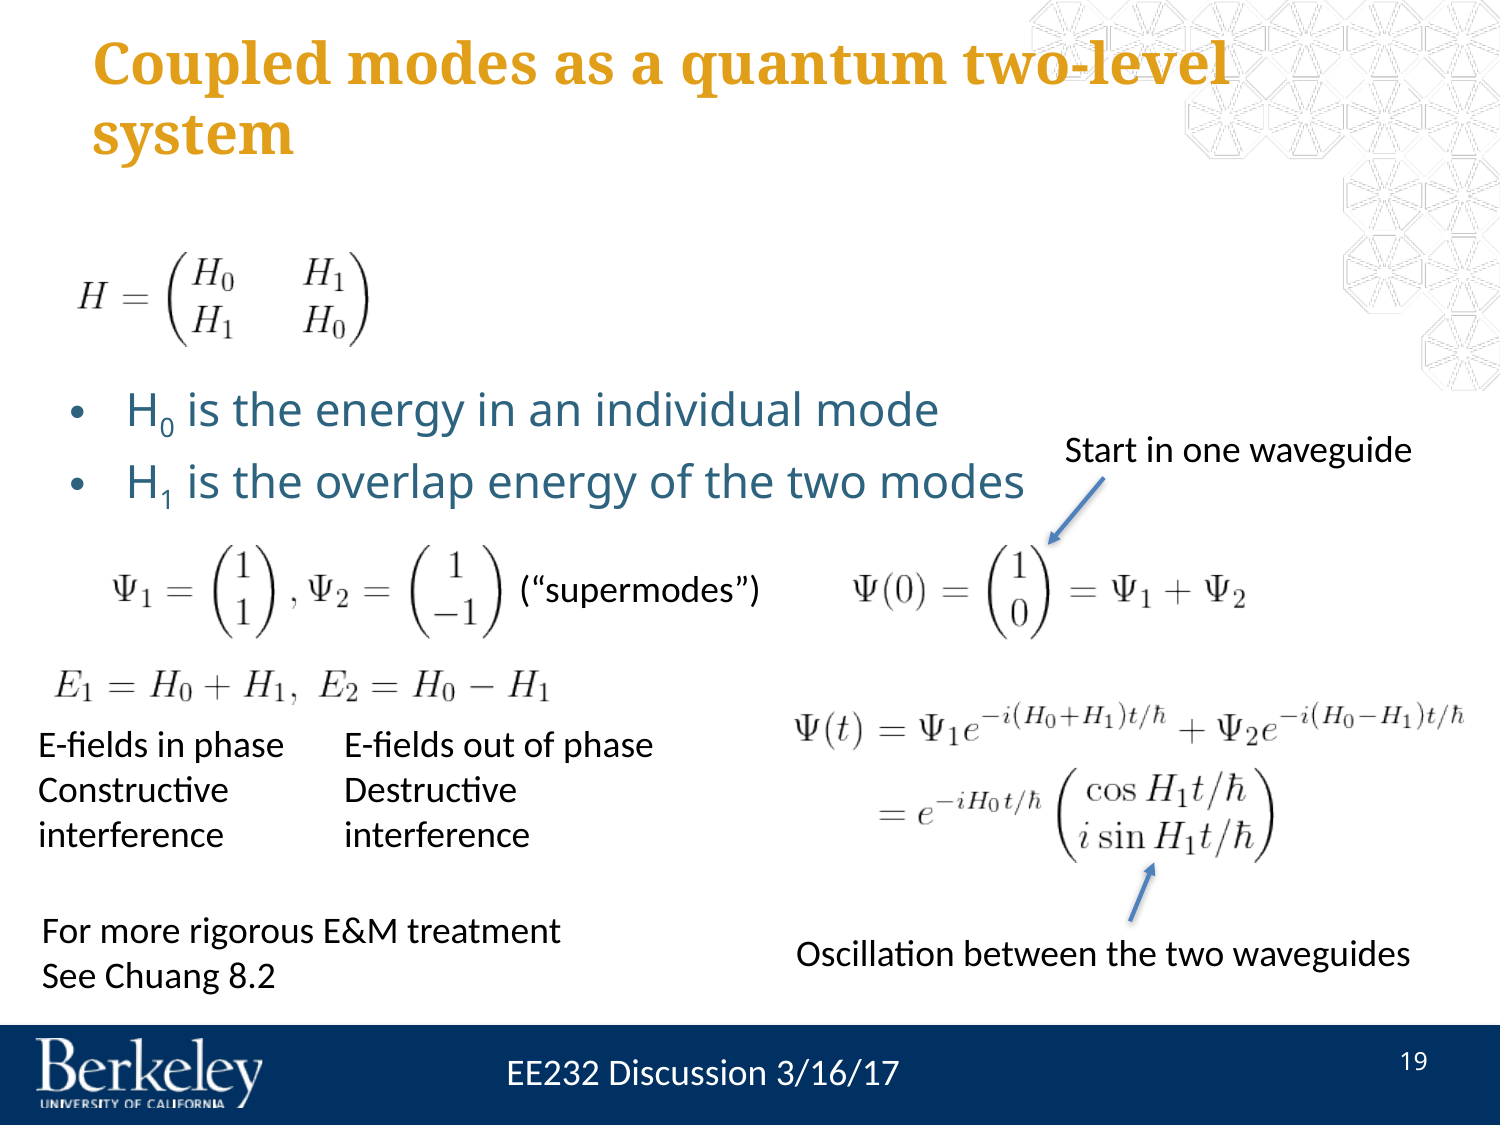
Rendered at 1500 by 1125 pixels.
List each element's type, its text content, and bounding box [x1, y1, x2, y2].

picture [54, 545, 550, 705]
picture [76, 252, 370, 347]
text_box For more rigorous E&M treatment See Chuang 8.2 [27, 898, 577, 1004]
text_box E-fields in phase Constructive interference [23, 712, 300, 863]
text_box E-fields out of phase Destructive interference [329, 713, 670, 863]
list H0 is the energy in an individual mode H1 is the overlap energy of the two modes [54, 373, 1076, 558]
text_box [1047, 477, 1105, 546]
title Coupled modes as a quantum two-level system [77, 19, 1351, 175]
text_box Oscillation between the two waveguides [781, 921, 1427, 981]
text_box Start in one waveguide [1050, 417, 1429, 477]
text_box (“supermodes”) [555, 557, 777, 618]
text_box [1129, 861, 1155, 922]
picture [793, 544, 1467, 863]
